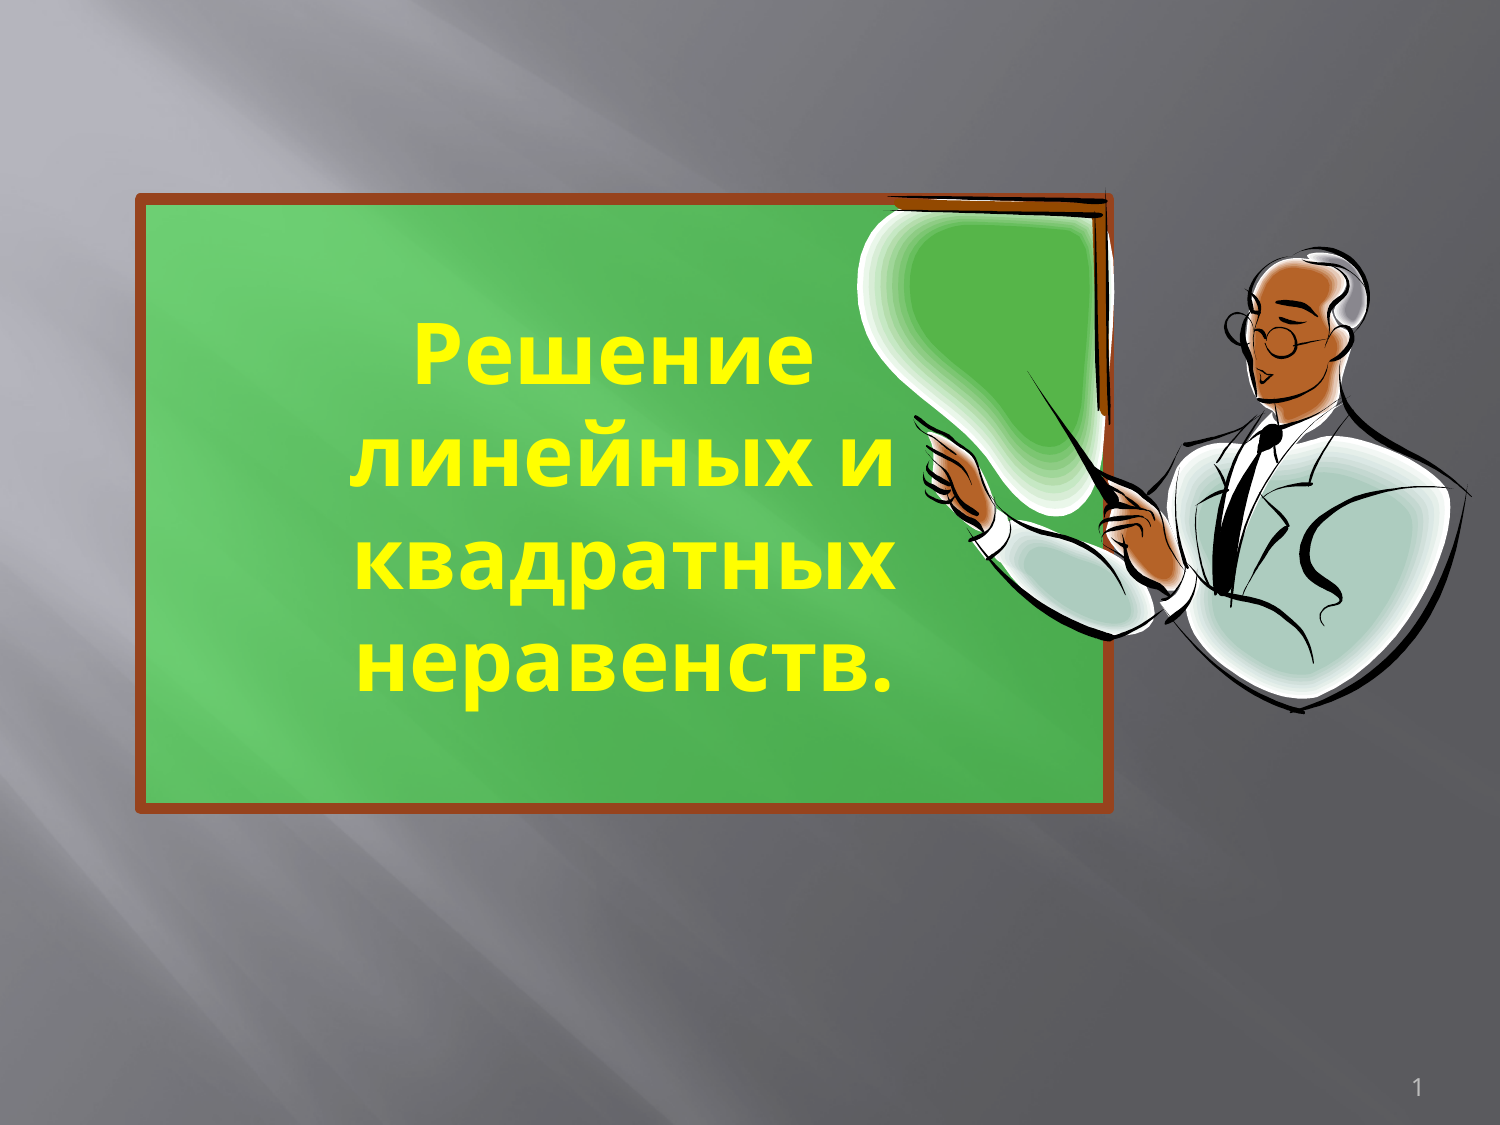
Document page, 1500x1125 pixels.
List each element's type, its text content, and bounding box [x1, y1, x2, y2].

title Решение линейных и квадратных неравенств. [140, 199, 1109, 809]
slide_number 1 [1299, 1052, 1425, 1113]
picture [855, 187, 1473, 716]
